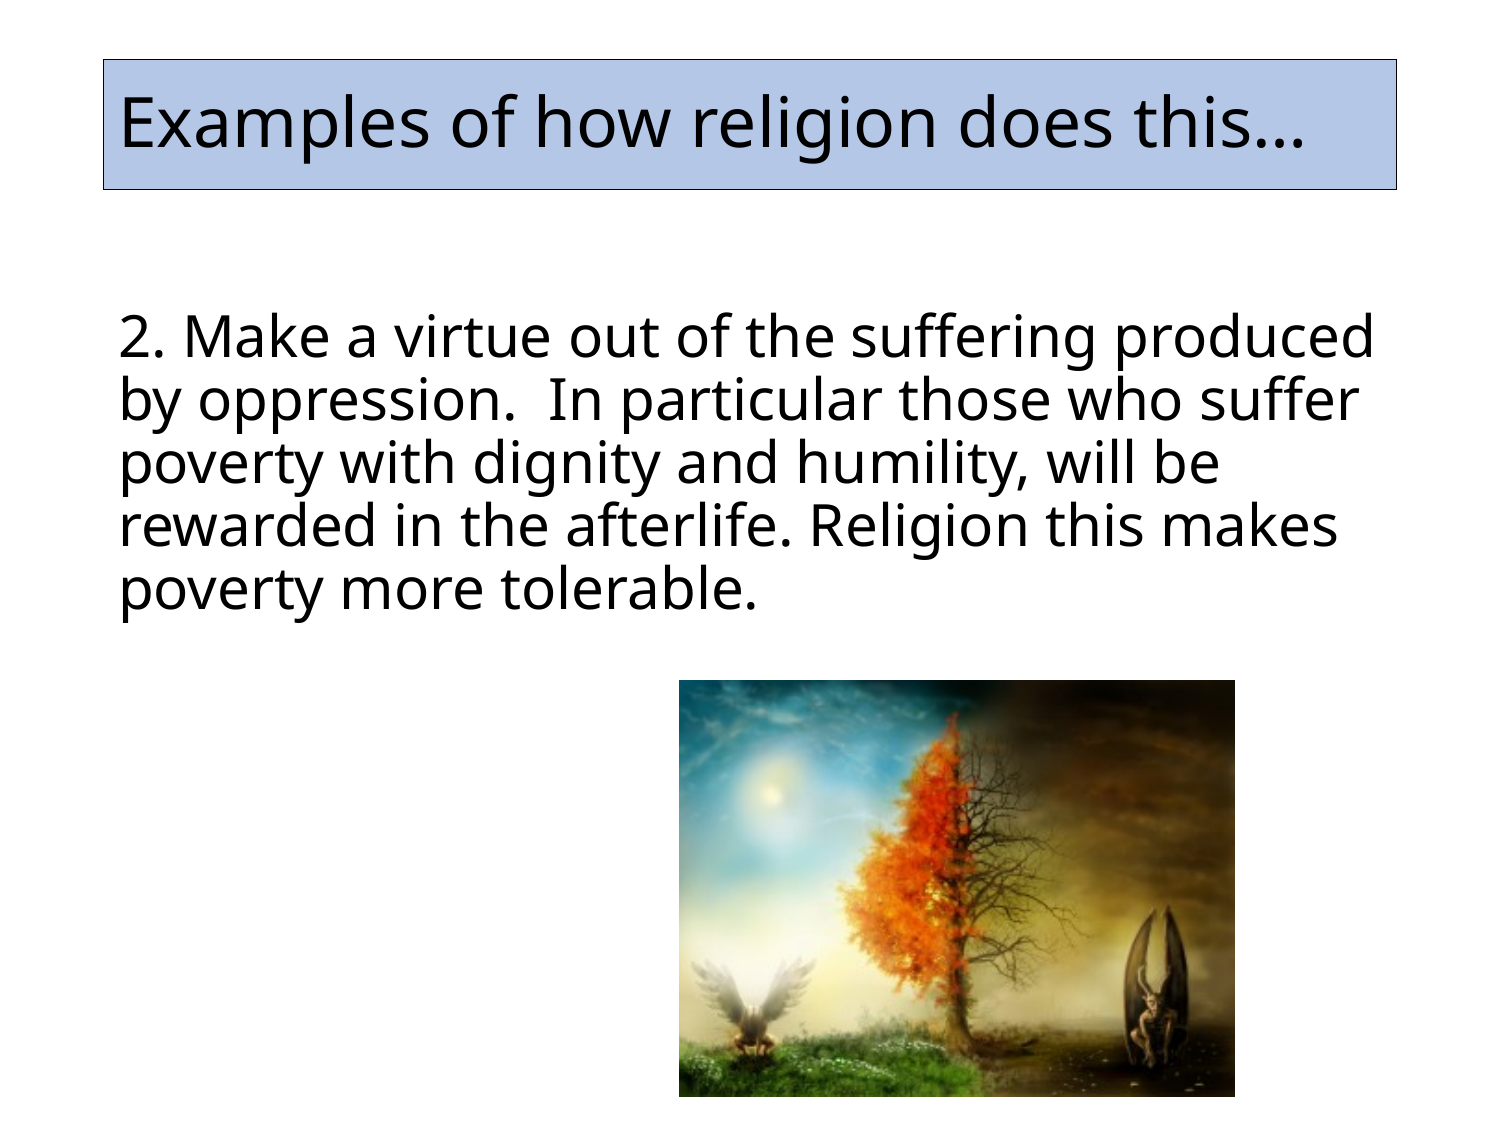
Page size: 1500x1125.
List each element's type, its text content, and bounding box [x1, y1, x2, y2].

picture [679, 680, 1235, 1097]
list 2. Make a virtue out of the suffering produced by oppression. In particular those who suffer poverty with dignity and humility, will be rewarded in the afterlife. Religion this makes poverty more tolerable. [103, 299, 1397, 1014]
title Examples of how religion does this… [103, 59, 1397, 190]
